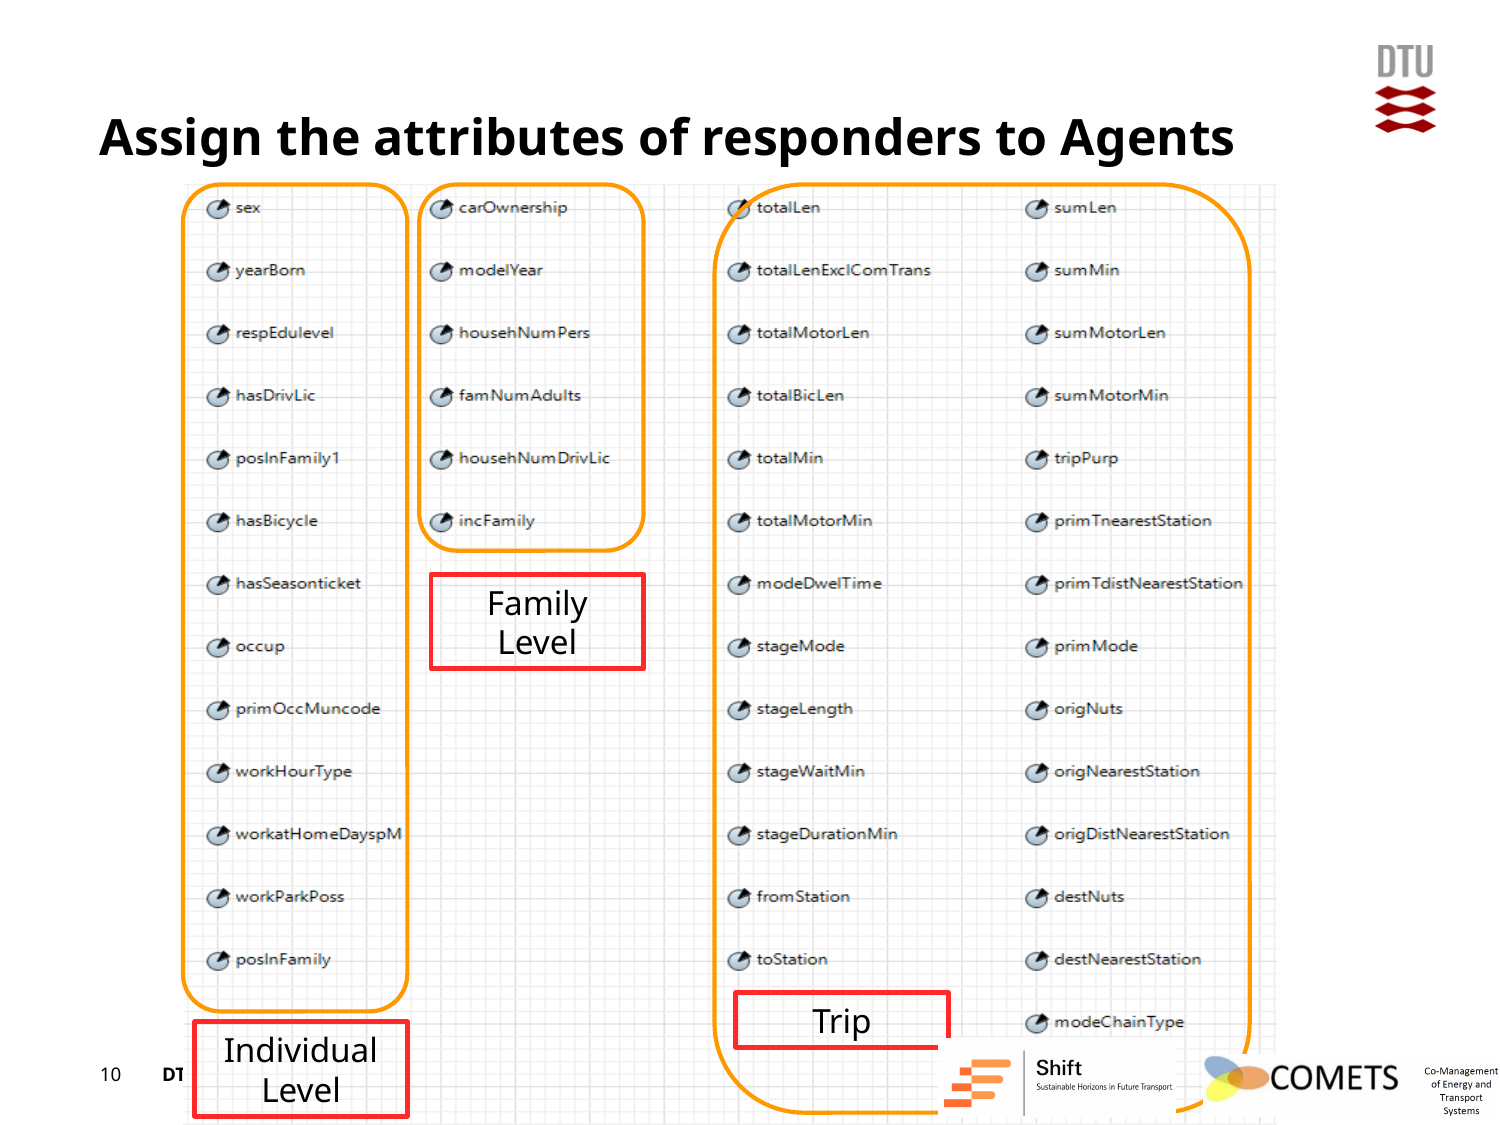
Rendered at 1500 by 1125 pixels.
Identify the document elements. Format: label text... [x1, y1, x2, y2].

picture [182, 184, 1499, 1125]
title Assign the attributes of responders to Agents [99, 29, 1375, 166]
picture [1375, 45, 1436, 133]
slide_number 10 [99, 1062, 151, 1113]
